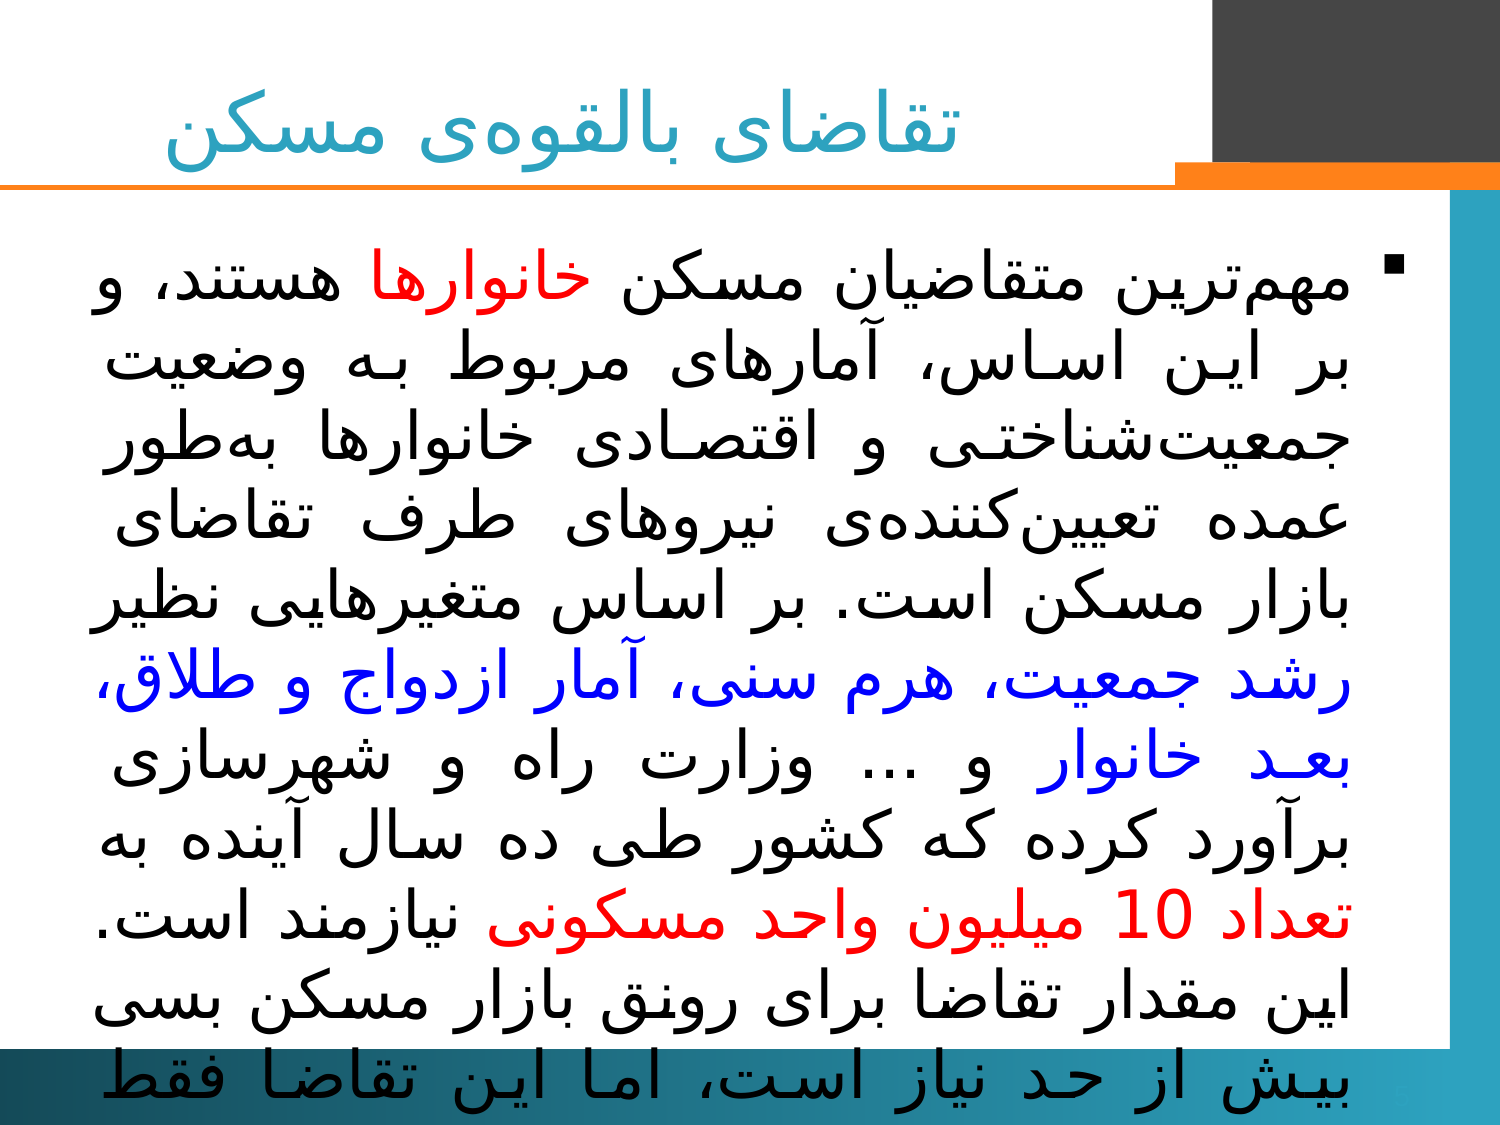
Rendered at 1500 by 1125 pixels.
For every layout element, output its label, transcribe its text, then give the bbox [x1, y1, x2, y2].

title تقاضای بالقوه‌ی مسکن [0, 74, 1126, 163]
list مهم‌ترین متقاضیان مسکن خانوارها هستند، و بر این اساس، آمارهای مربوط به وضعیت جمعیت‌شناختی و اقتصادی خانوارها به‌طور عمده تعیین‌کننده‌ی نیروهای طرف تقاضای بازار مسکن است. بر اساس متغیرهایی نظیر رشد جمعیت، هرم سنی، آمار ازدواج و طلاق، بعد خانوار و ... وزارت راه و شهرسازی برآورد کرده که کشور طی ده سال آینده به تعداد 10 میلیون واحد مسکونی نیازمند است. این مقدار تقاضا برای رونق بازار مسکن بسی بیش از حد نیاز است، اما این تقاضا فقط تقاضای بالقوه است. برای قضاوت در مورد تقاضای مؤثر باید وضعیت اقتصادی خانوارها را نیز بررسی کنیم. [74, 224, 1426, 1050]
slide_number 5 [1074, 1069, 1426, 1111]
